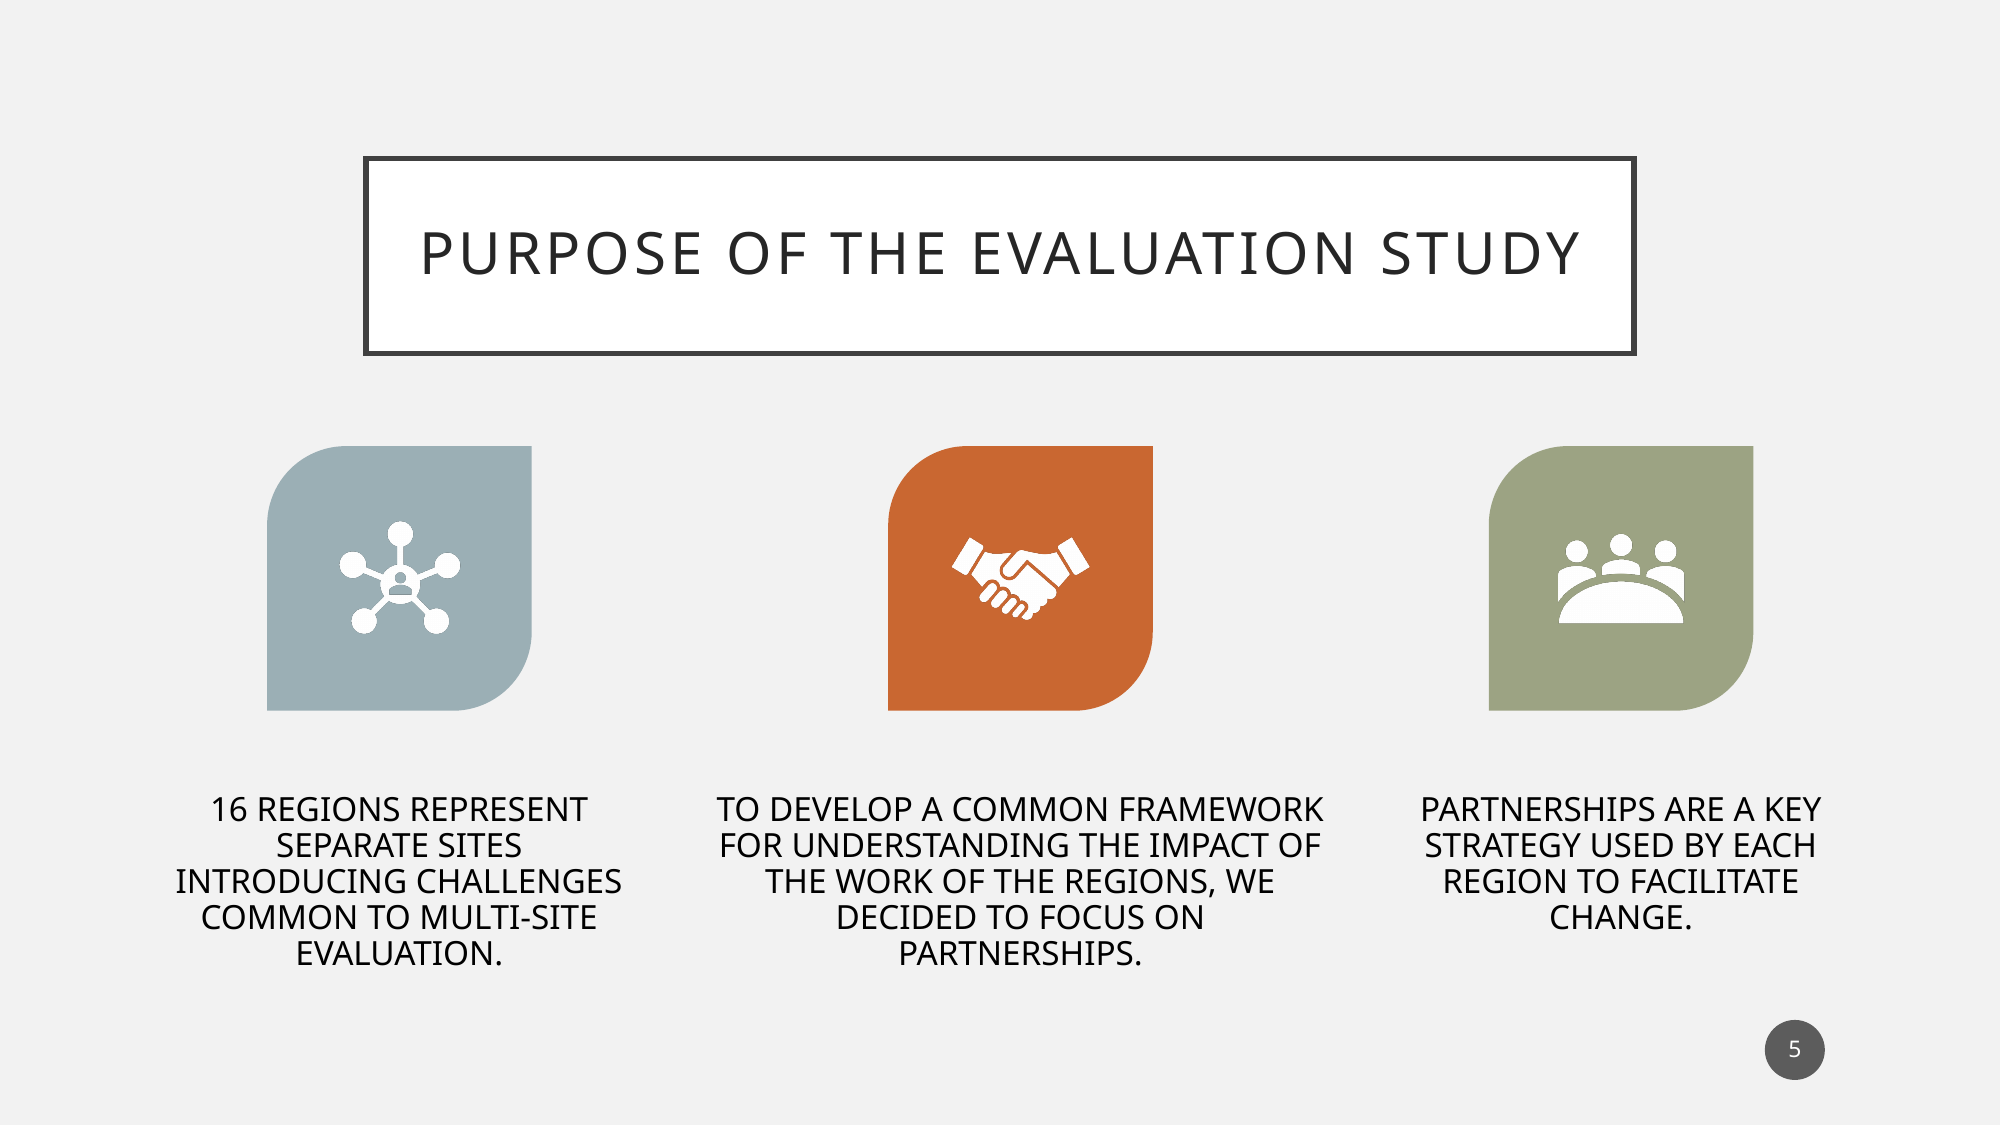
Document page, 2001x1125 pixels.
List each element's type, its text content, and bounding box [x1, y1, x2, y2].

title Purpose of the Evaluation Study [363, 156, 1637, 356]
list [158, 432, 1842, 943]
slide_number 5 [1764, 1019, 1825, 1080]
